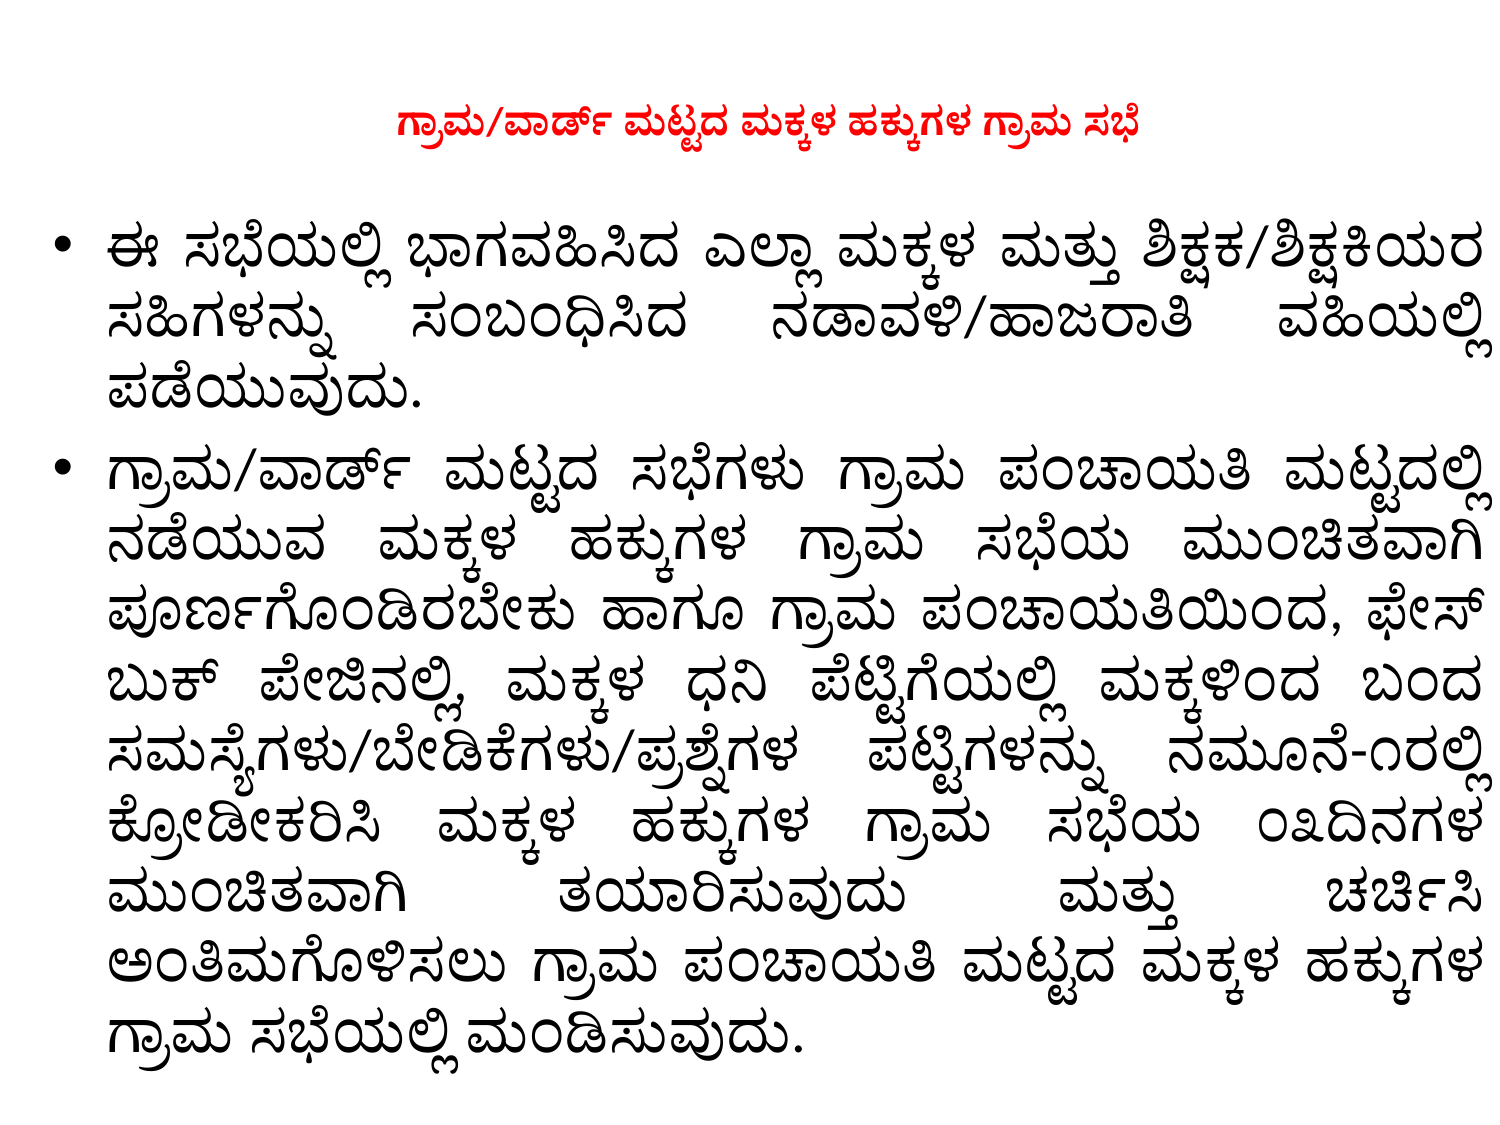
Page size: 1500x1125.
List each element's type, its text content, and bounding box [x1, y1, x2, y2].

list ಈ ಸಭೆಯಲ್ಲಿ ಭಾಗವಹಿಸಿದ ಎಲ್ಲಾ ಮಕ್ಕಳ ಮತ್ತು ಶಿಕ್ಷಕ/ಶಿಕ್ಷಕಿಯರ ಸಹಿಗಳನ್ನು ಸಂಬಂಧಿಸಿದ ನಡಾವಳಿ/ಹಾಜರಾತಿ ವಹಿಯಲ್ಲಿ ಪಡೆಯುವುದು. ಗ್ರಾಮ/ವಾರ್ಡ್ ಮಟ್ಟದ ಸಭೆಗಳು ಗ್ರಾಮ ಪಂಚಾಯತಿ ಮಟ್ಟದಲ್ಲಿ ನಡೆಯುವ ಮಕ್ಕಳ ಹಕ್ಕುಗಳ ಗ್ರಾಮ ಸಭೆಯ ಮುಂಚಿತವಾಗಿ ಪೂರ್ಣಗೊಂಡಿರಬೇಕು ಹಾಗೂ ಗ್ರಾಮ ಪಂಚಾಯತಿಯಿಂದ, ಫೇಸ್ ಬುಕ್ ಪೇಜಿನಲ್ಲಿ, ಮಕ್ಕಳ ಧನಿ ಪೆಟ್ಟಿಗೆಯಲ್ಲಿ ಮಕ್ಕಳಿಂದ ಬಂದ ಸಮಸ್ಯೆಗಳು/ಬೇಡಿಕೆಗಳು/ಪ್ರಶ್ನೆಗಳ ಪಟ್ಟಿಗಳನ್ನು ನಮೂನೆ-೧ರಲ್ಲಿ ಕ್ರೋಡೀಕರಿಸಿ ಮಕ್ಕಳ ಹಕ್ಕುಗಳ ಗ್ರಾಮ ಸಭೆಯ ೦೩ದಿನಗಳ ಮುಂಚಿತವಾಗಿ ತಯಾರಿಸುವುದು ಮತ್ತು ಚರ್ಚಿಸಿ ಅಂತಿಮಗೊಳಿಸಲು ಗ್ರಾಮ ಪಂಚಾಯತಿ ಮಟ್ಟದ ಮಕ್ಕಳ ಹಕ್ಕುಗಳ ಗ್ರಾಮ ಸಭೆಯಲ್ಲಿ ಮಂಡಿಸುವುದು. [37, 200, 1500, 1075]
title ಗ್ರಾಮ/ವಾರ್ಡ್ ಮಟ್ಟದ ಮಕ್ಕಳ ಹಕ್ಕುಗಳ ಗ್ರಾಮ ಸಭೆ [37, 87, 1500, 200]
